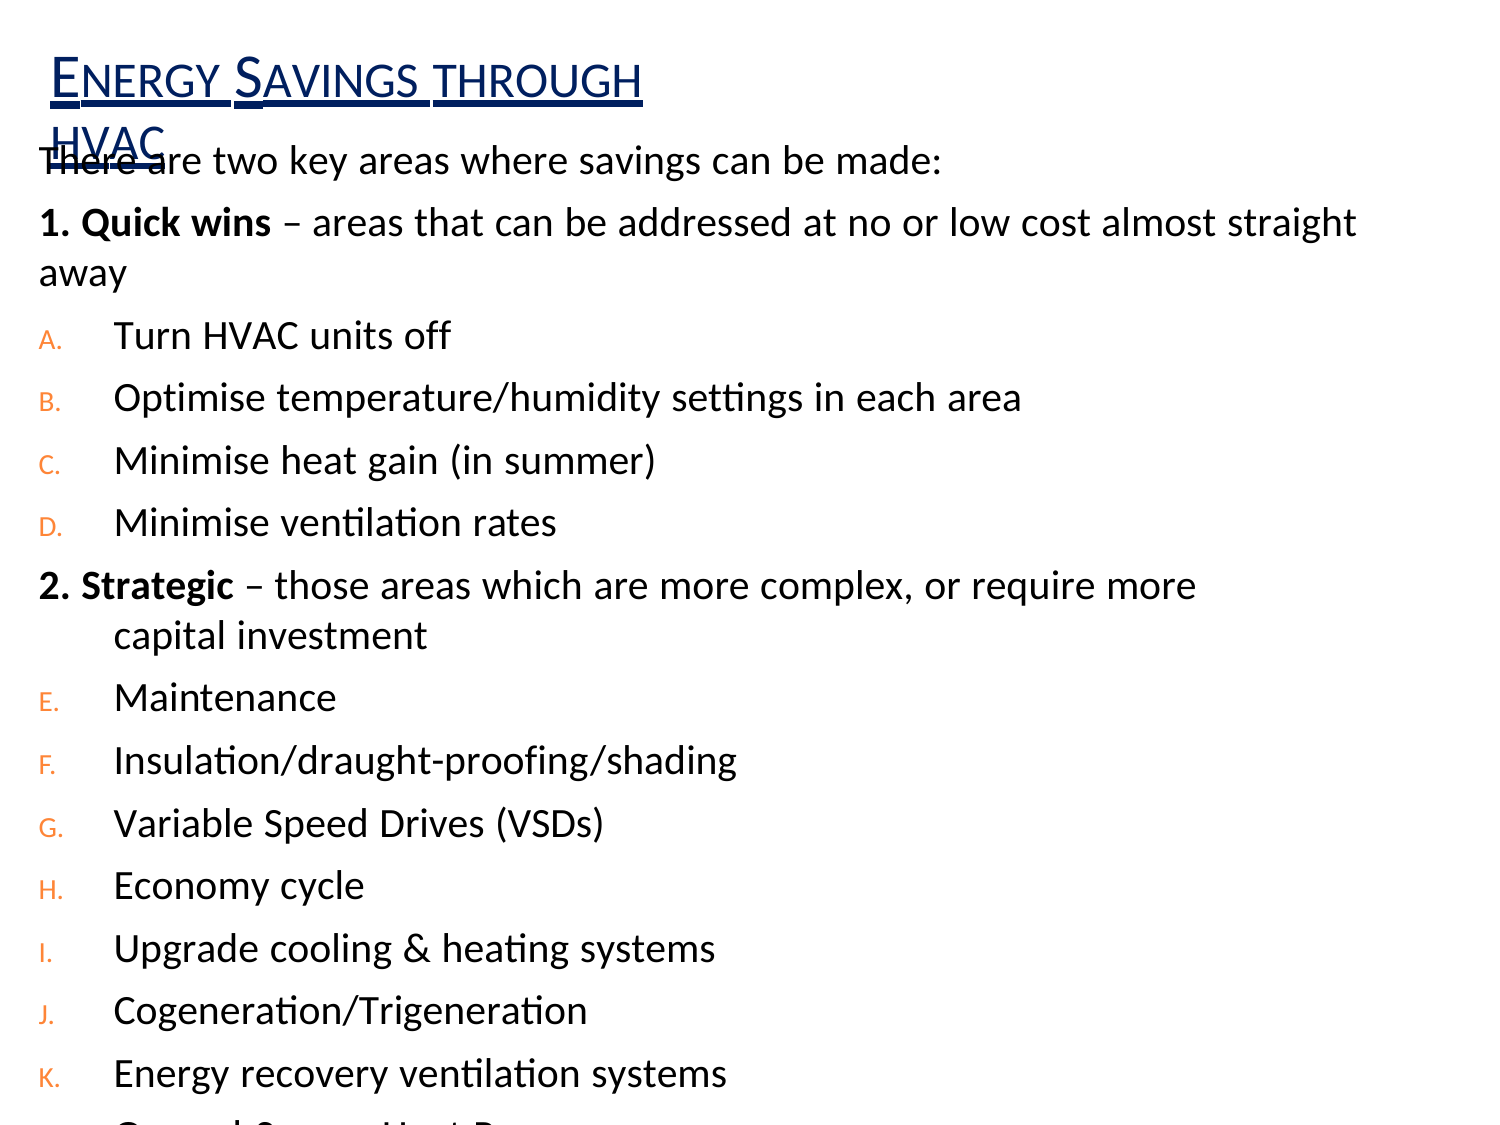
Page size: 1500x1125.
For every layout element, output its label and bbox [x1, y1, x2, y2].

text_box [36, 34, 1435, 1125]
